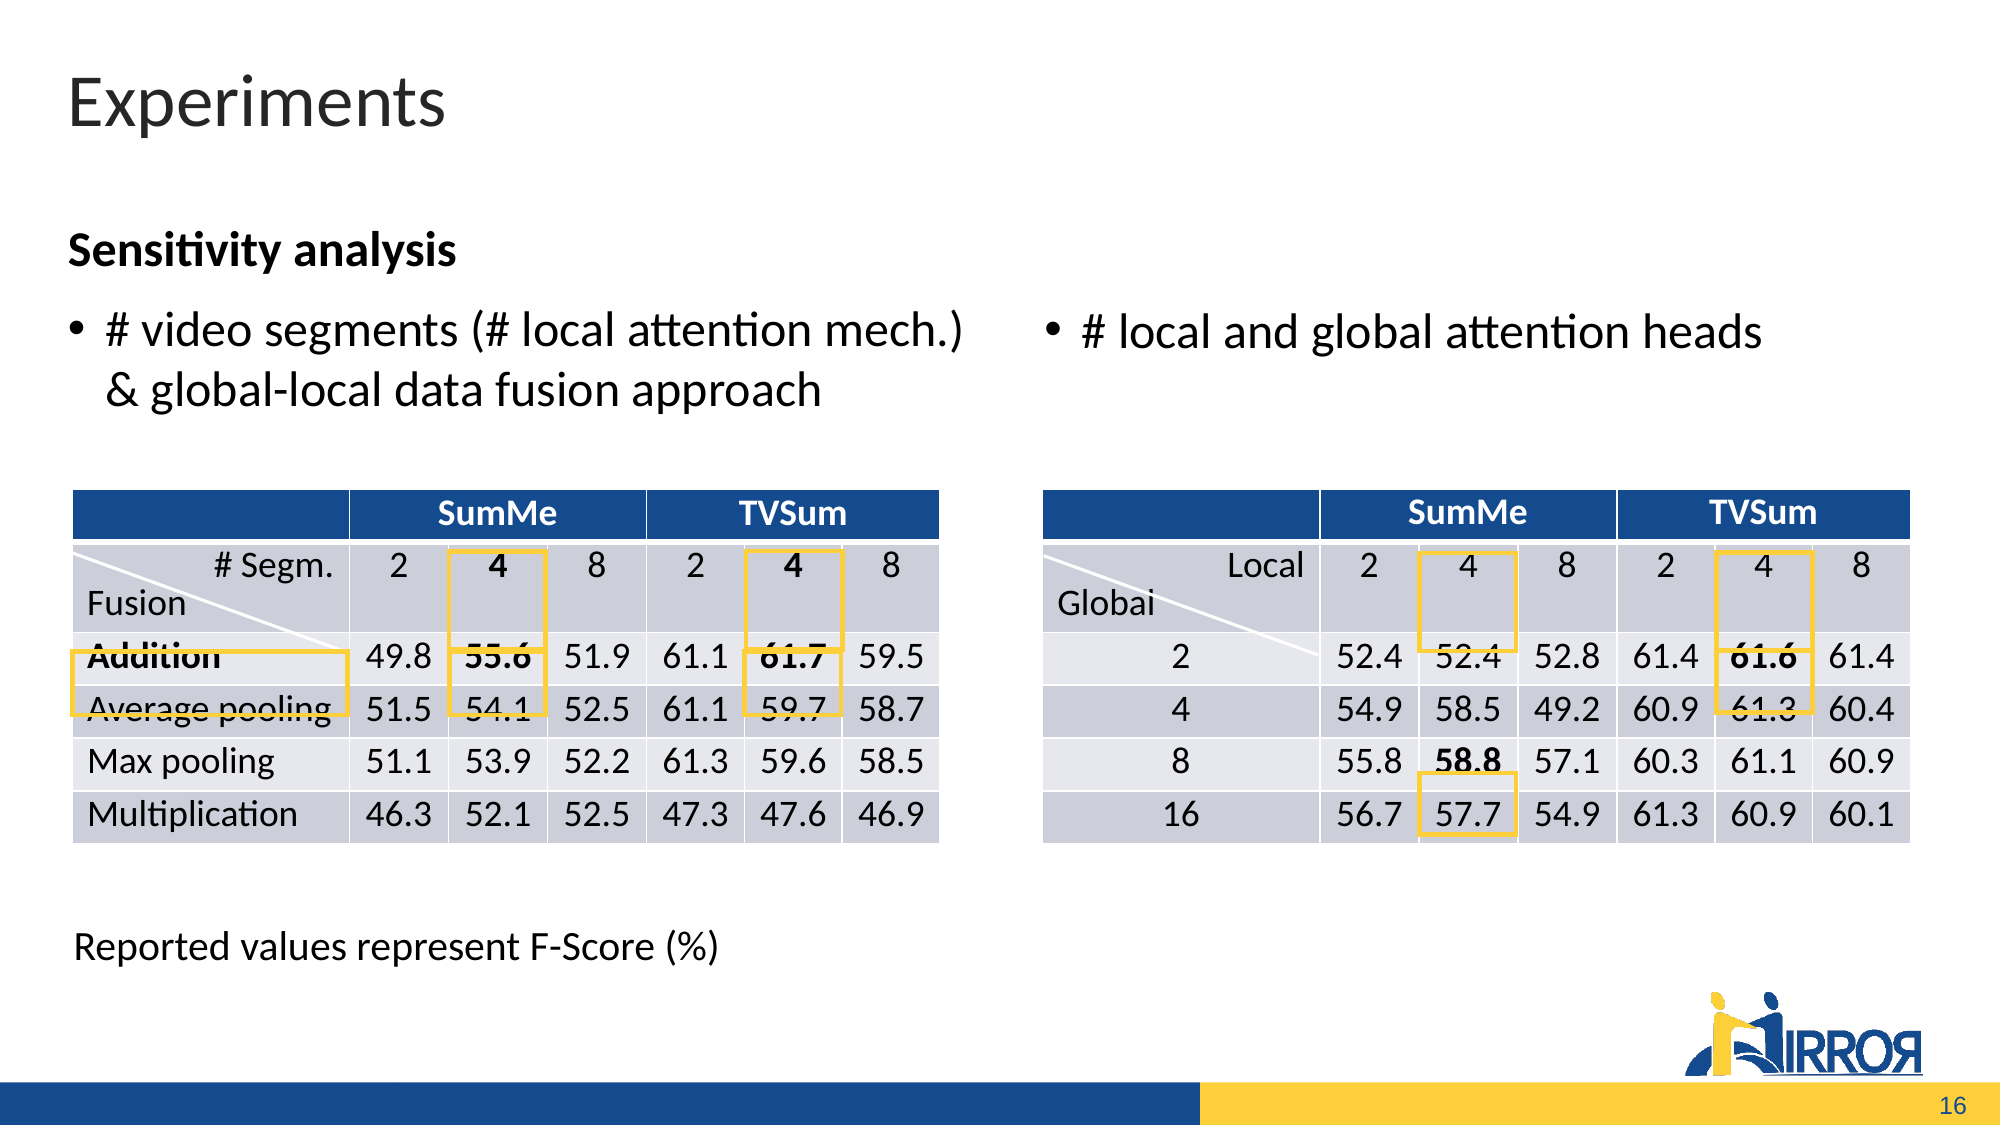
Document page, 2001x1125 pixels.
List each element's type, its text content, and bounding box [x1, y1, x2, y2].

text_box [1715, 552, 1814, 650]
table_cell 53.9 [449, 739, 547, 790]
table_cell 51.5 [350, 686, 448, 737]
text_box [72, 653, 348, 716]
text_box Reported values represent F-Score (%) [58, 910, 873, 988]
table_cell 4 [745, 545, 841, 550]
slide_number 16 [1532, 1074, 1983, 1125]
table_cell 52.5 [548, 792, 646, 843]
table_cell 52.2 [548, 739, 646, 790]
table_cell 58.7 [843, 686, 939, 737]
table_header [73, 490, 349, 539]
table_cell # Segm. Fusion [73, 545, 349, 632]
table_cell Average pooling [73, 686, 349, 737]
table_cell 49.8 [350, 633, 448, 684]
table_header TVSum [647, 490, 939, 539]
table_cell 59.7 [745, 716, 841, 737]
table_cell 61.1 [647, 686, 744, 737]
list Sensitivity analysis # video segments (# local attention mech.) & global-local data fusion approach [53, 208, 985, 1002]
text_box # local and global attention heads [1029, 210, 1961, 1004]
table_cell 51.1 [350, 739, 448, 790]
table_cell 51.9 [548, 633, 646, 684]
text_box [745, 550, 843, 650]
table_cell Multiplication [73, 792, 349, 843]
text_box [1418, 772, 1517, 835]
table_cell 47.6 [745, 792, 841, 843]
table_cell 2 [350, 545, 448, 632]
picture [1681, 1004, 1925, 1074]
text_box [448, 550, 546, 651]
table_cell 59.6 [745, 739, 841, 790]
text_box [1418, 552, 1517, 652]
table_cell 54.1 [449, 716, 547, 737]
list Experiments [53, 42, 1952, 162]
table_cell 59.5 [843, 633, 939, 684]
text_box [1043, 555, 1319, 656]
table_cell 47.3 [647, 792, 744, 843]
table_cell 46.9 [843, 792, 939, 843]
table_cell 52.1 [449, 792, 547, 843]
table_cell 61.3 [647, 739, 744, 790]
table_cell 46.3 [350, 792, 448, 843]
table_cell Max pooling [73, 739, 349, 790]
table_cell 4 [449, 545, 547, 632]
table_cell 2 [647, 545, 744, 632]
table_cell 8 [548, 545, 646, 632]
table_cell 8 [843, 545, 939, 632]
text_box [1715, 650, 1814, 713]
table_cell 52.5 [548, 686, 646, 737]
table_cell 61.1 [647, 633, 744, 684]
text_box [743, 650, 842, 716]
table_cell 58.5 [843, 739, 939, 790]
text_box [448, 650, 547, 716]
table_header SumMe [350, 490, 646, 539]
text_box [72, 553, 348, 653]
